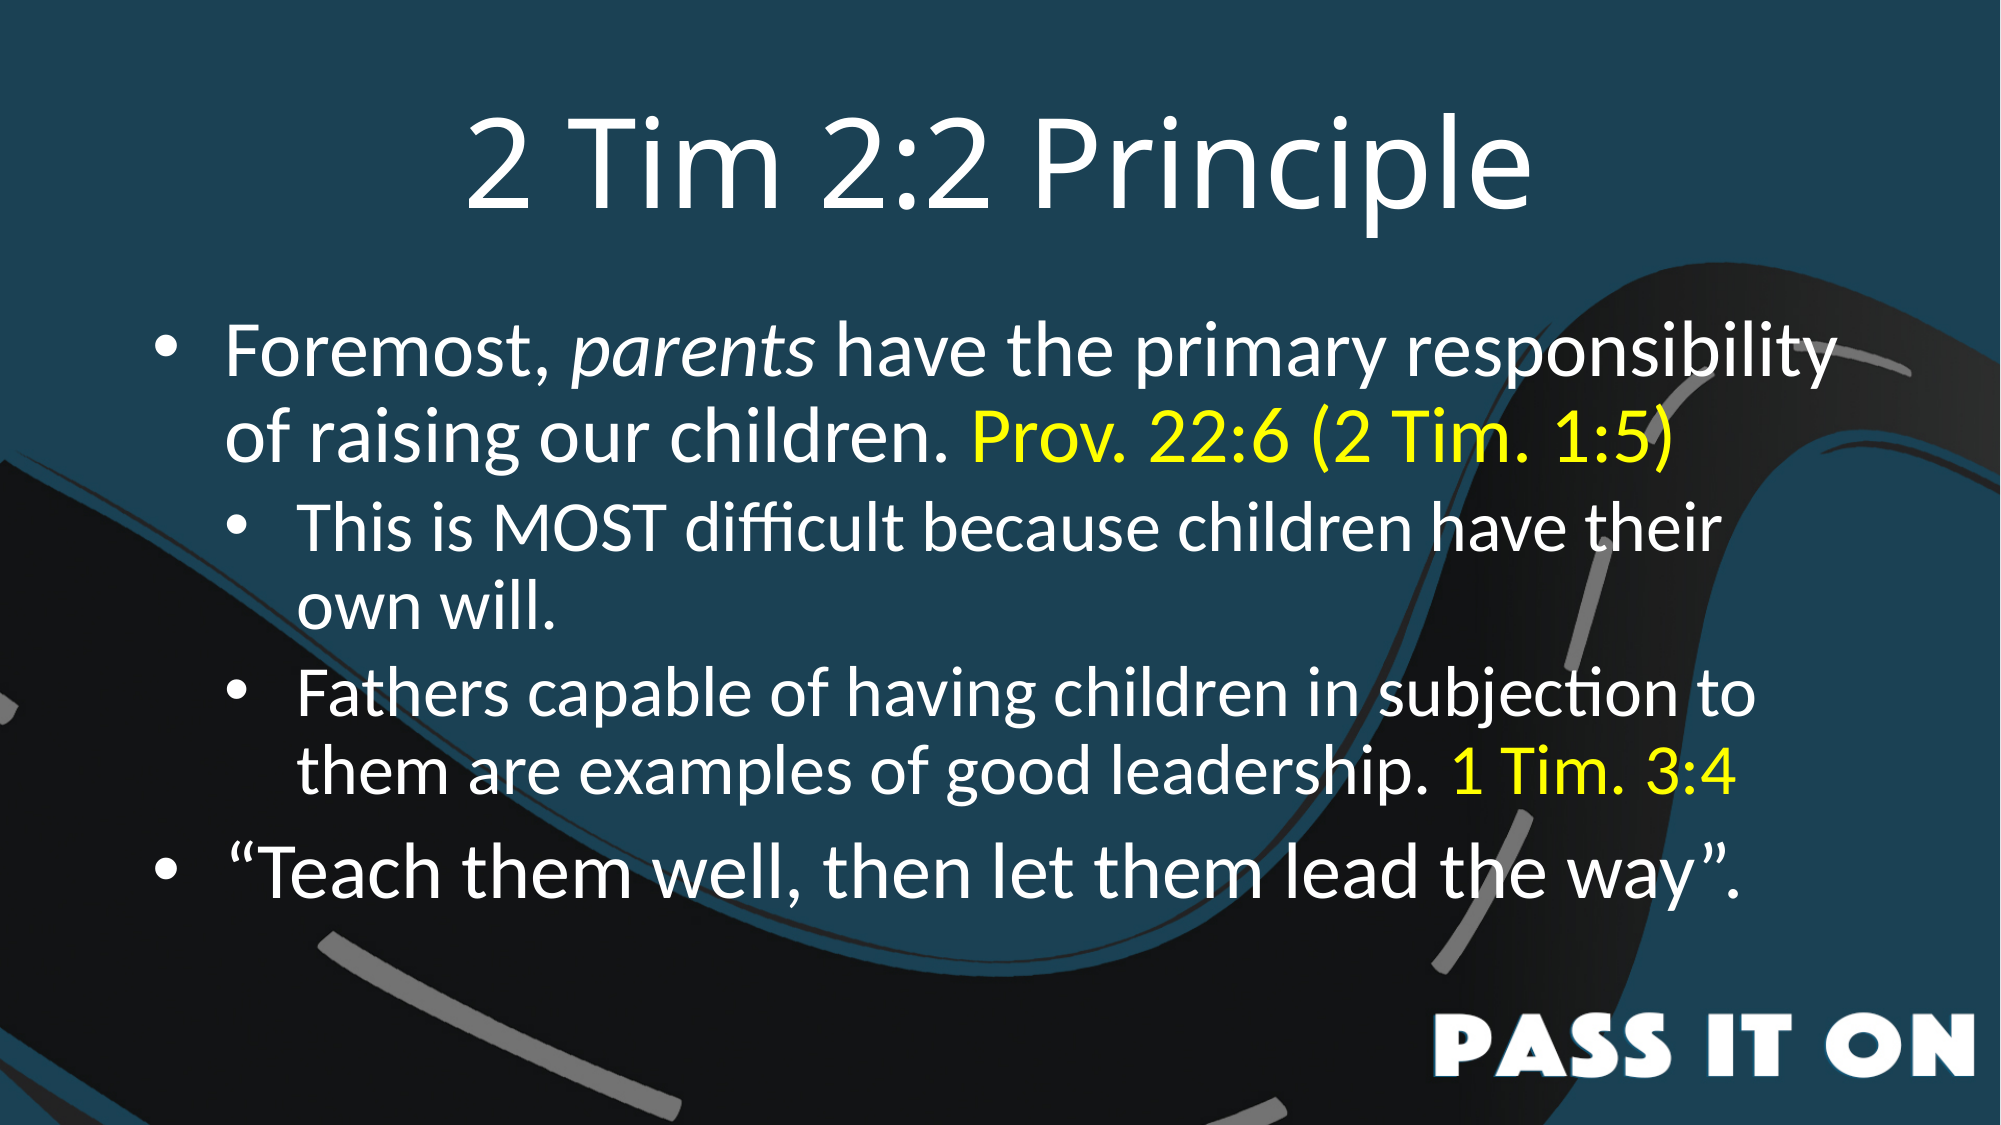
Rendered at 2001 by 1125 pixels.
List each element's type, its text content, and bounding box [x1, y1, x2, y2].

title 2 Tim 2:2 Principle [137, 59, 1863, 278]
picture [0, 0, 2001, 1125]
list Foremost, parents have the primary responsibility of raising our children. Prov. 22:6 (2 Tim. 1:5) This is MOST difficult because children have their own will. Fathers capable of having children in subjection to them are examples of good leadership. 1 Tim. 3:4 “Teach them well, then let them lead the way”. [137, 299, 1863, 1014]
